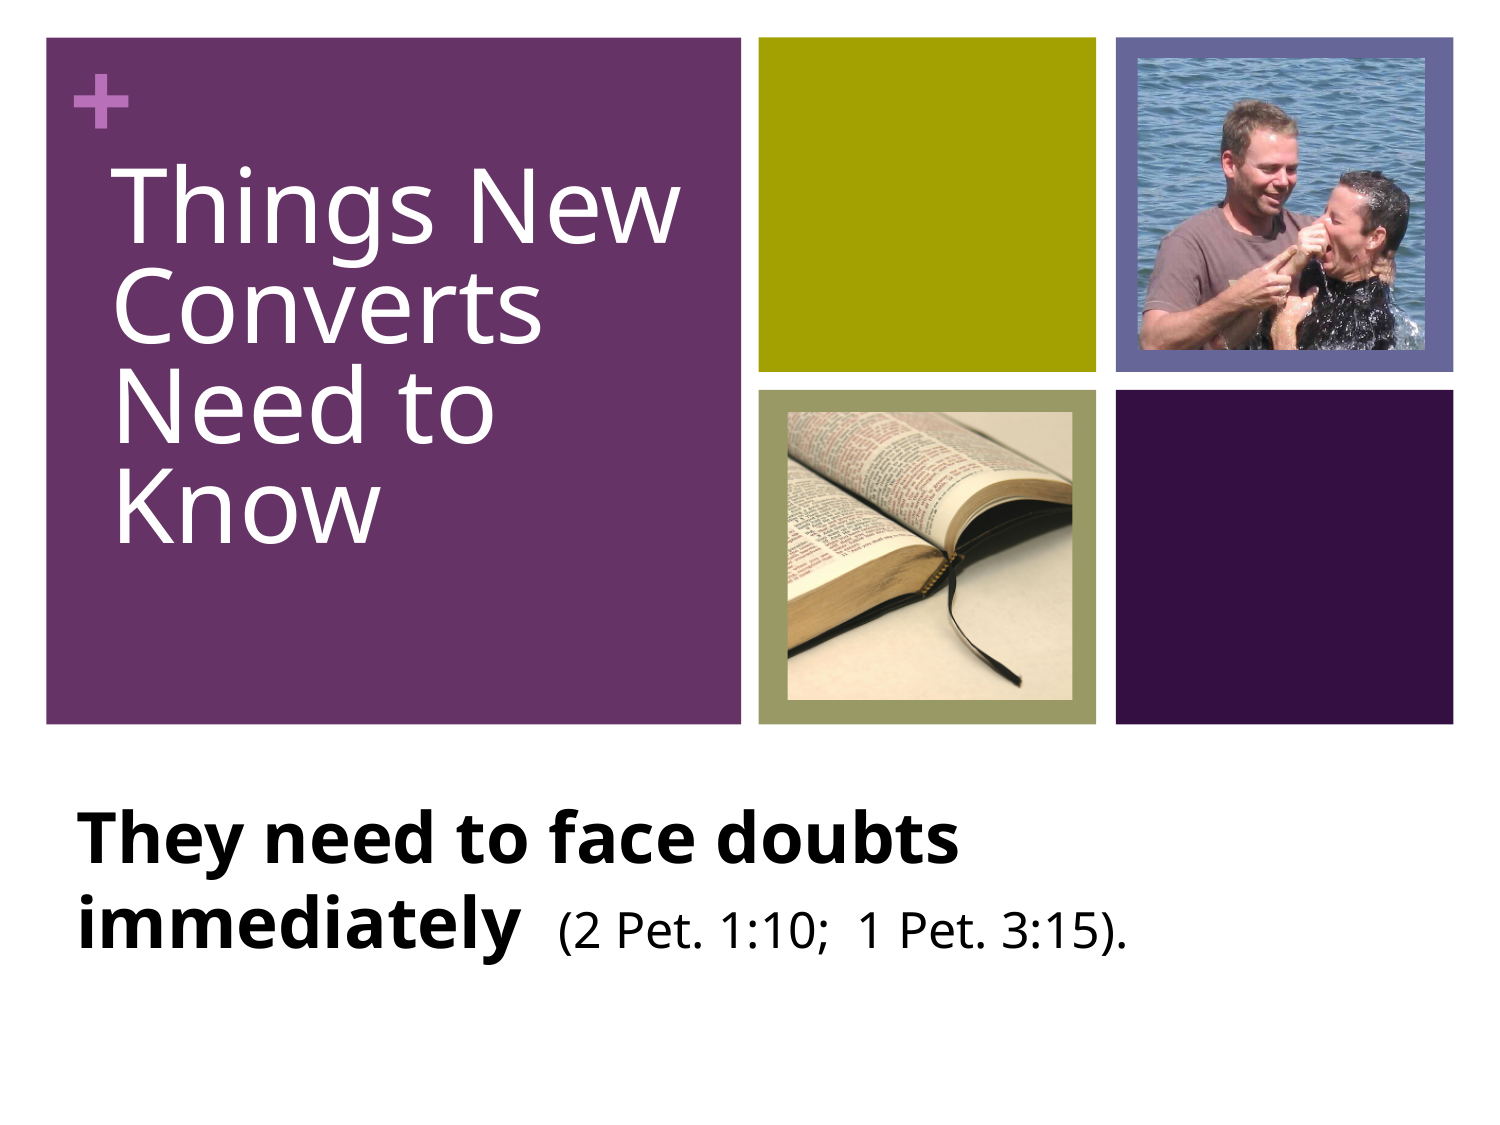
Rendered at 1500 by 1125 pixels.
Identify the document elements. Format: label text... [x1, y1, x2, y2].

title Things New Converts Need to Know [95, 156, 711, 625]
picture [786, 411, 1073, 701]
text_box They need to face doubts immediately (2 Pet. 1:10; 1 Pet. 3:15). [61, 785, 1425, 971]
picture [1136, 57, 1426, 351]
